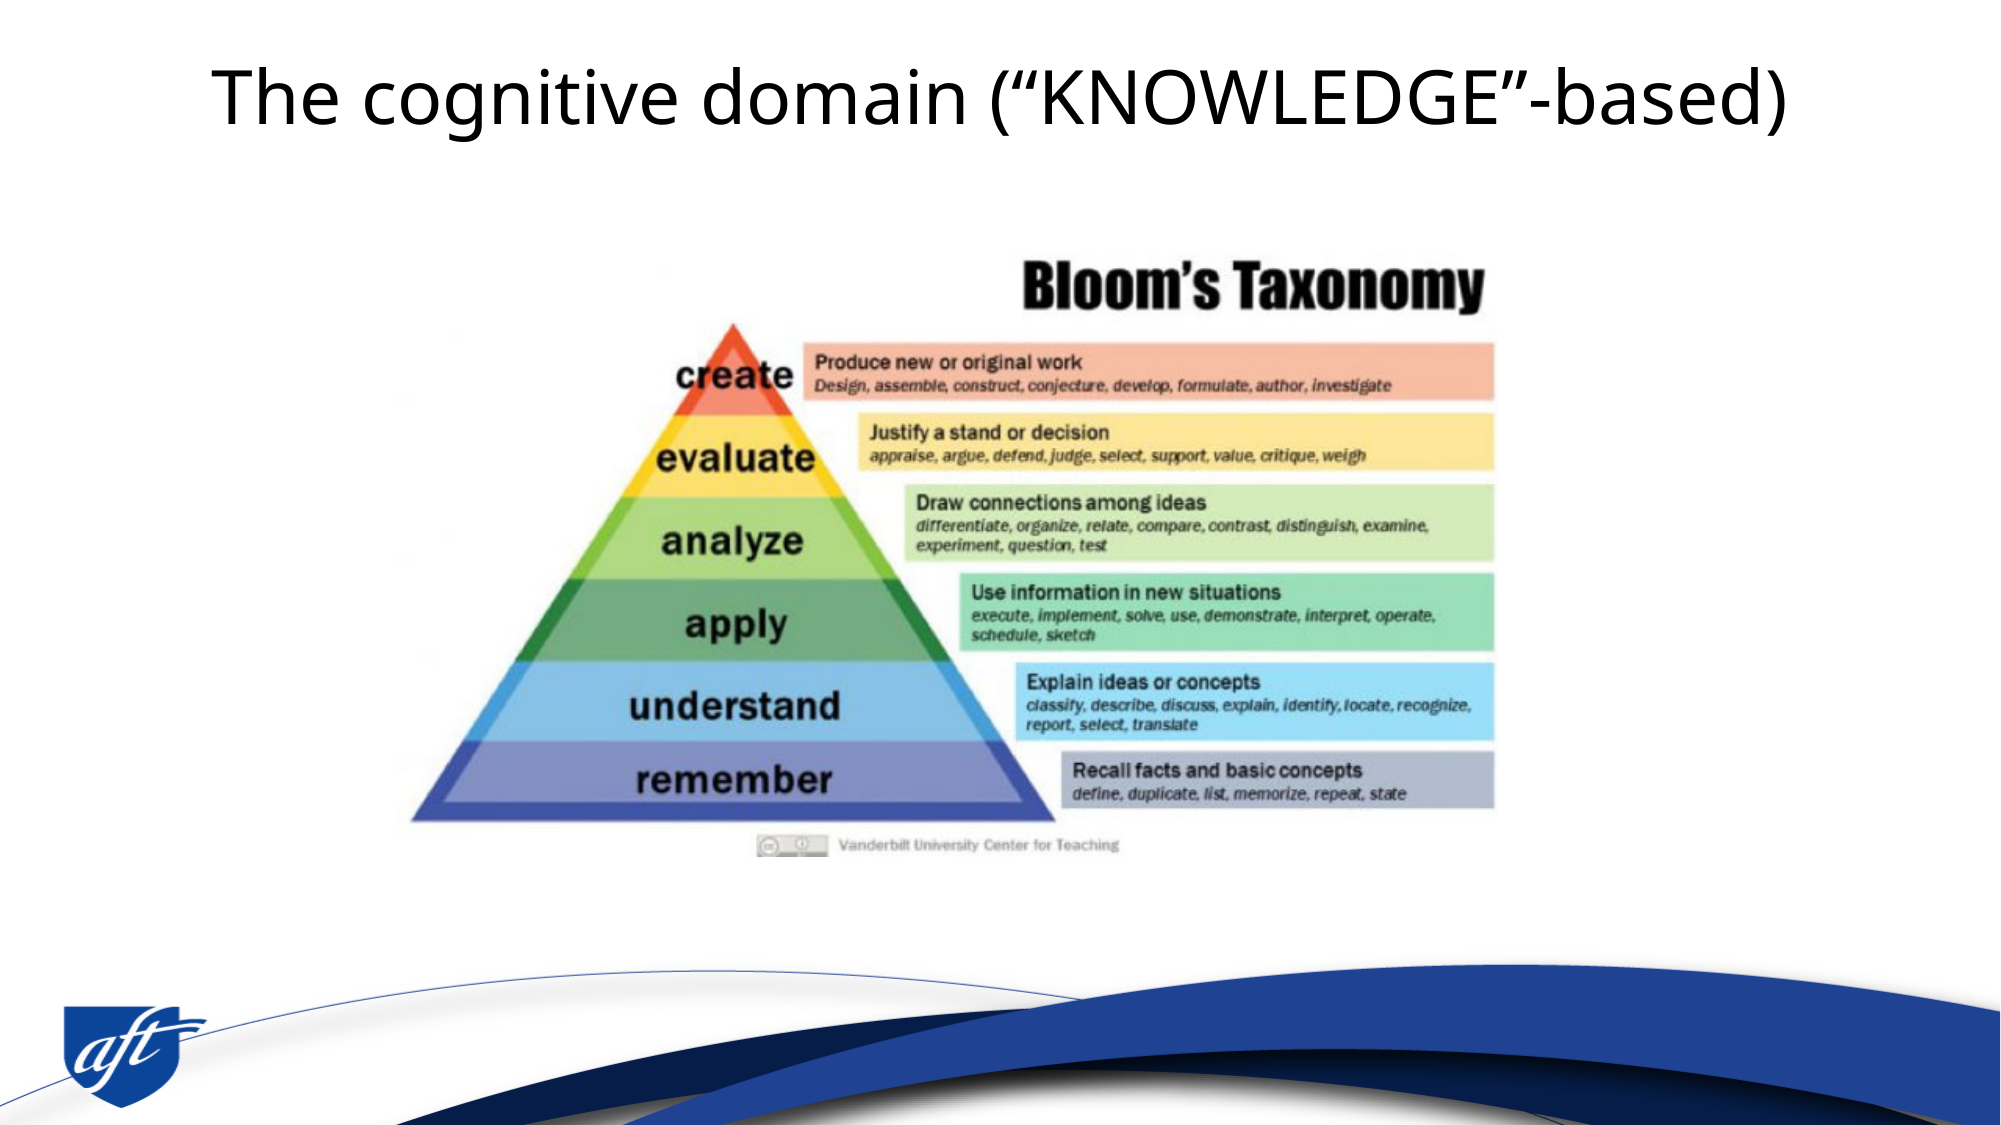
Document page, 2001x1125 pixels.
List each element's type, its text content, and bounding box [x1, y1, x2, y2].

text_box The cognitive domain (“KNOWLEDGE”-based) [0, 41, 2000, 147]
picture [0, 0, 2001, 1125]
